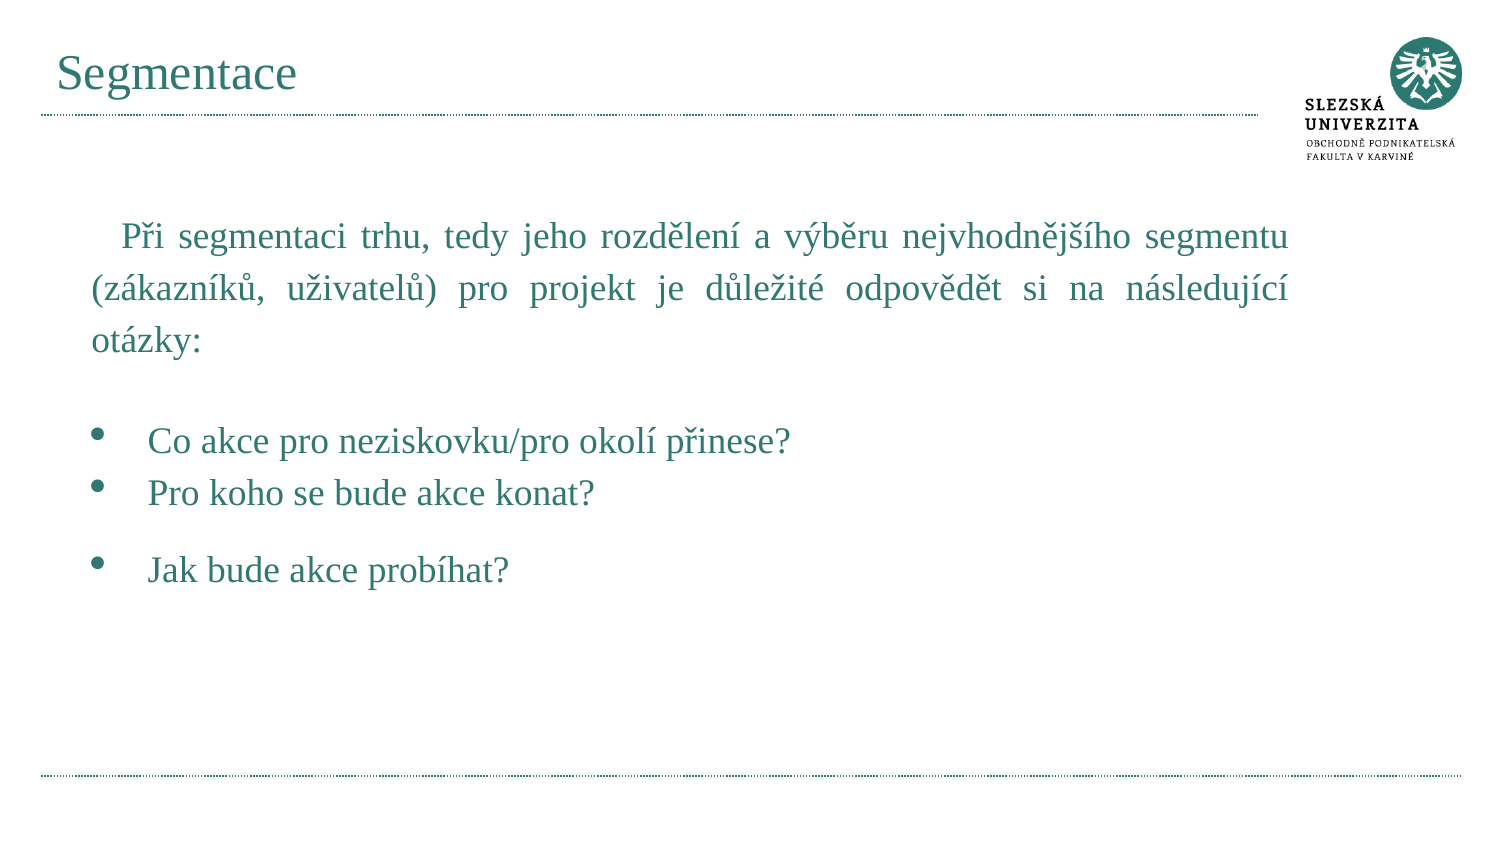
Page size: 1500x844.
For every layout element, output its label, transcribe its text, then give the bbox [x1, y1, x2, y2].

picture [1305, 37, 1462, 160]
text_box Při segmentaci trhu, tedy jeho rozdělení a výběru nejvhodnějšího segmentu (zákazníků, uživatelů) pro projekt je důležité odpovědět si na následující otázky: Co akce pro neziskovku/pro okolí přinese? Pro koho se bude akce konat? Jak bude akce probíhat? [76, 196, 1306, 597]
title Segmentace [41, 32, 786, 116]
